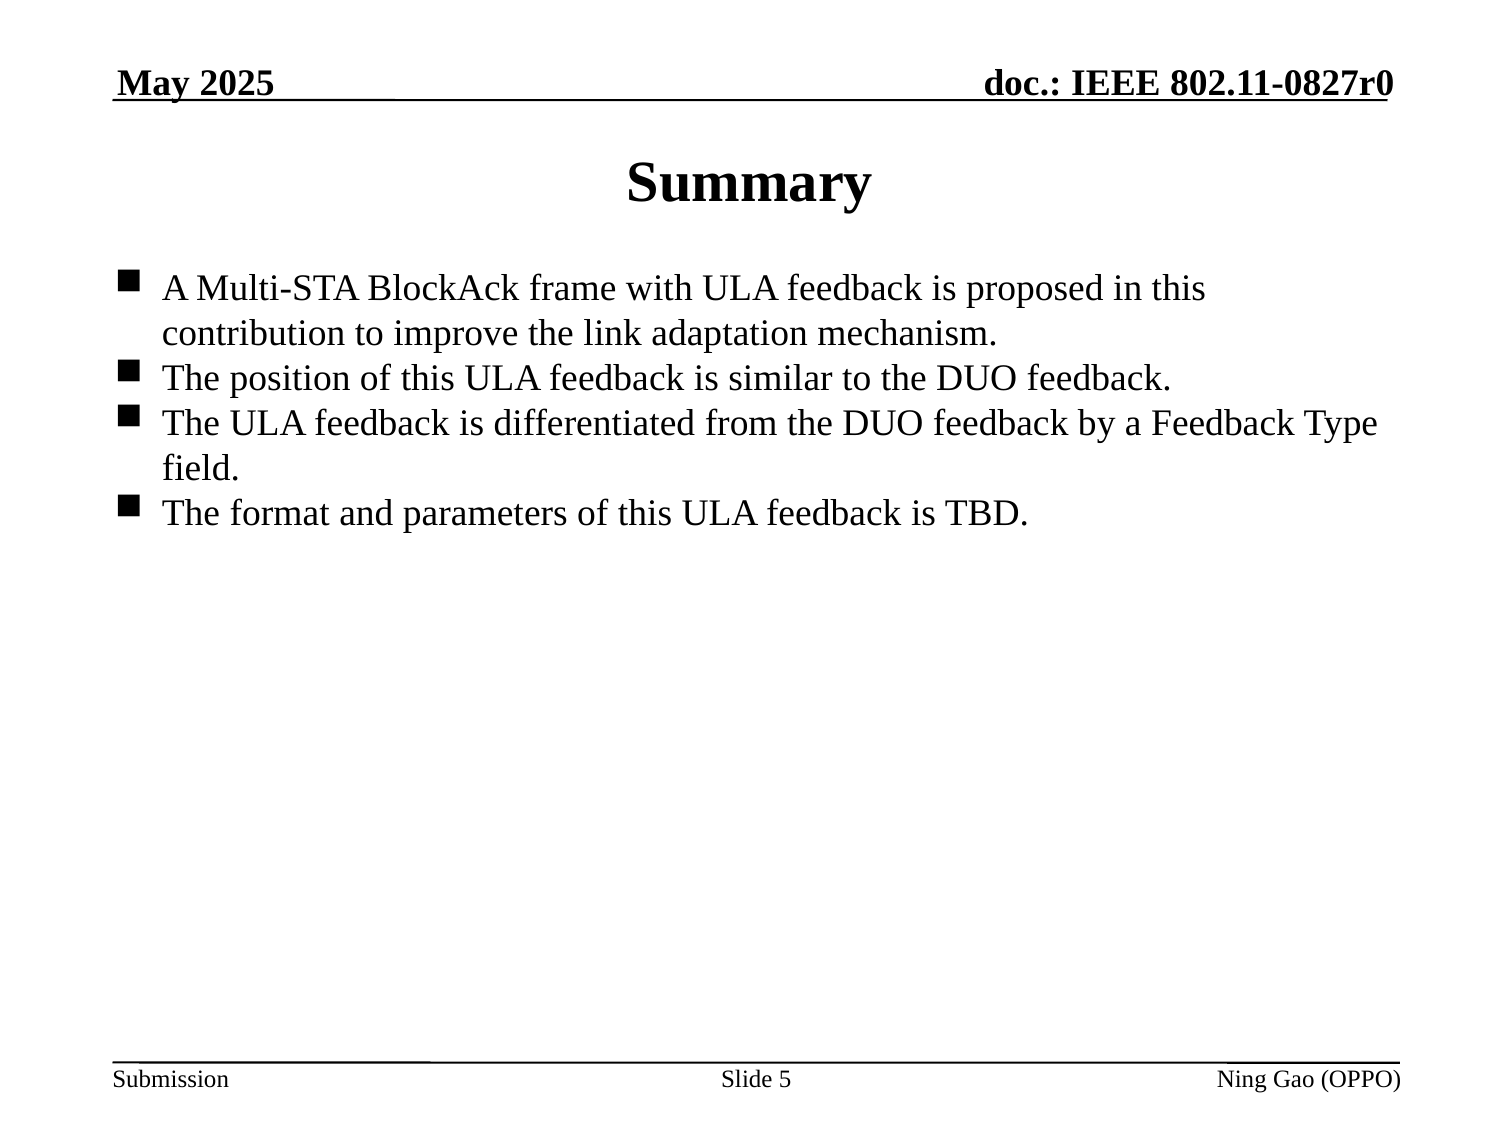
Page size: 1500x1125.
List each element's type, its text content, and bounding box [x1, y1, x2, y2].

footer Ning Gao (OPPO) [1031, 1061, 1402, 1093]
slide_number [116, 58, 507, 104]
slide_number Slide 5 [712, 1061, 800, 1123]
title Summary [112, 138, 1388, 218]
text_box A Multi-STA BlockAck frame with ULA feedback is proposed in this contribution to improve the link adaptation mechanism. The position of this ULA feedback is similar to the DUO feedback. The ULA feedback is differentiated from the DUO feedback by a Feedback Type field. The format and parameters of this ULA feedback is TBD. [100, 255, 1402, 541]
